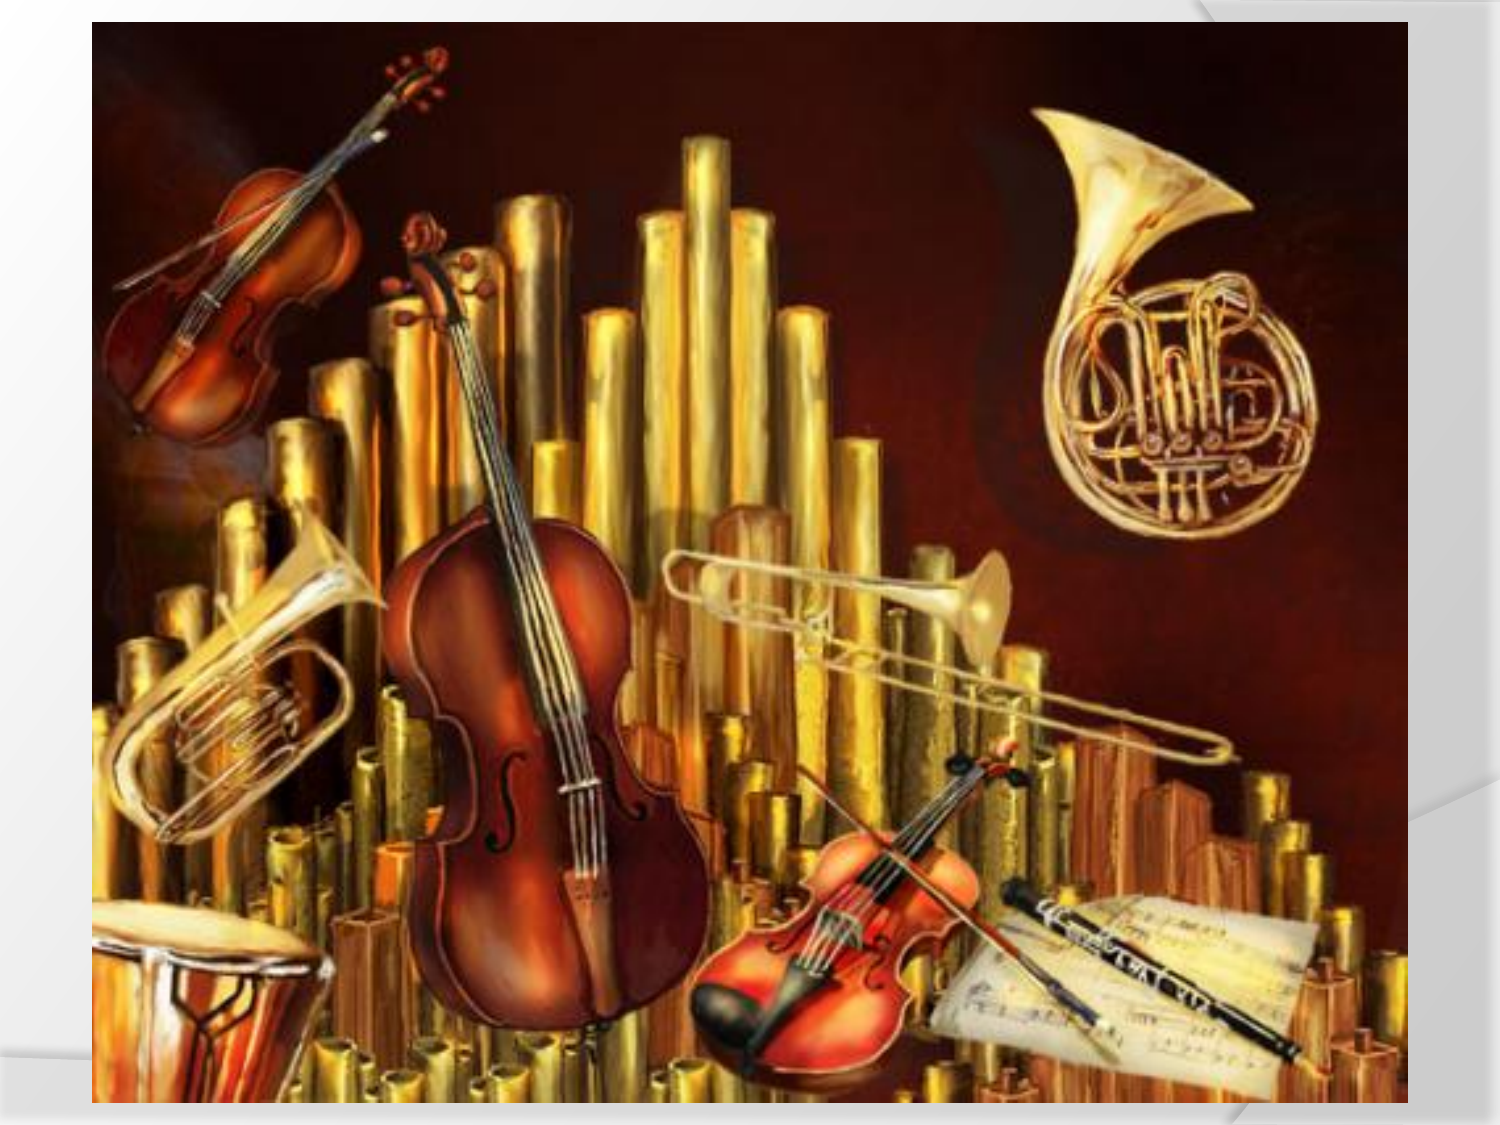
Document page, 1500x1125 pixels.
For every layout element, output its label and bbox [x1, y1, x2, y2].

picture [92, 21, 1408, 1104]
